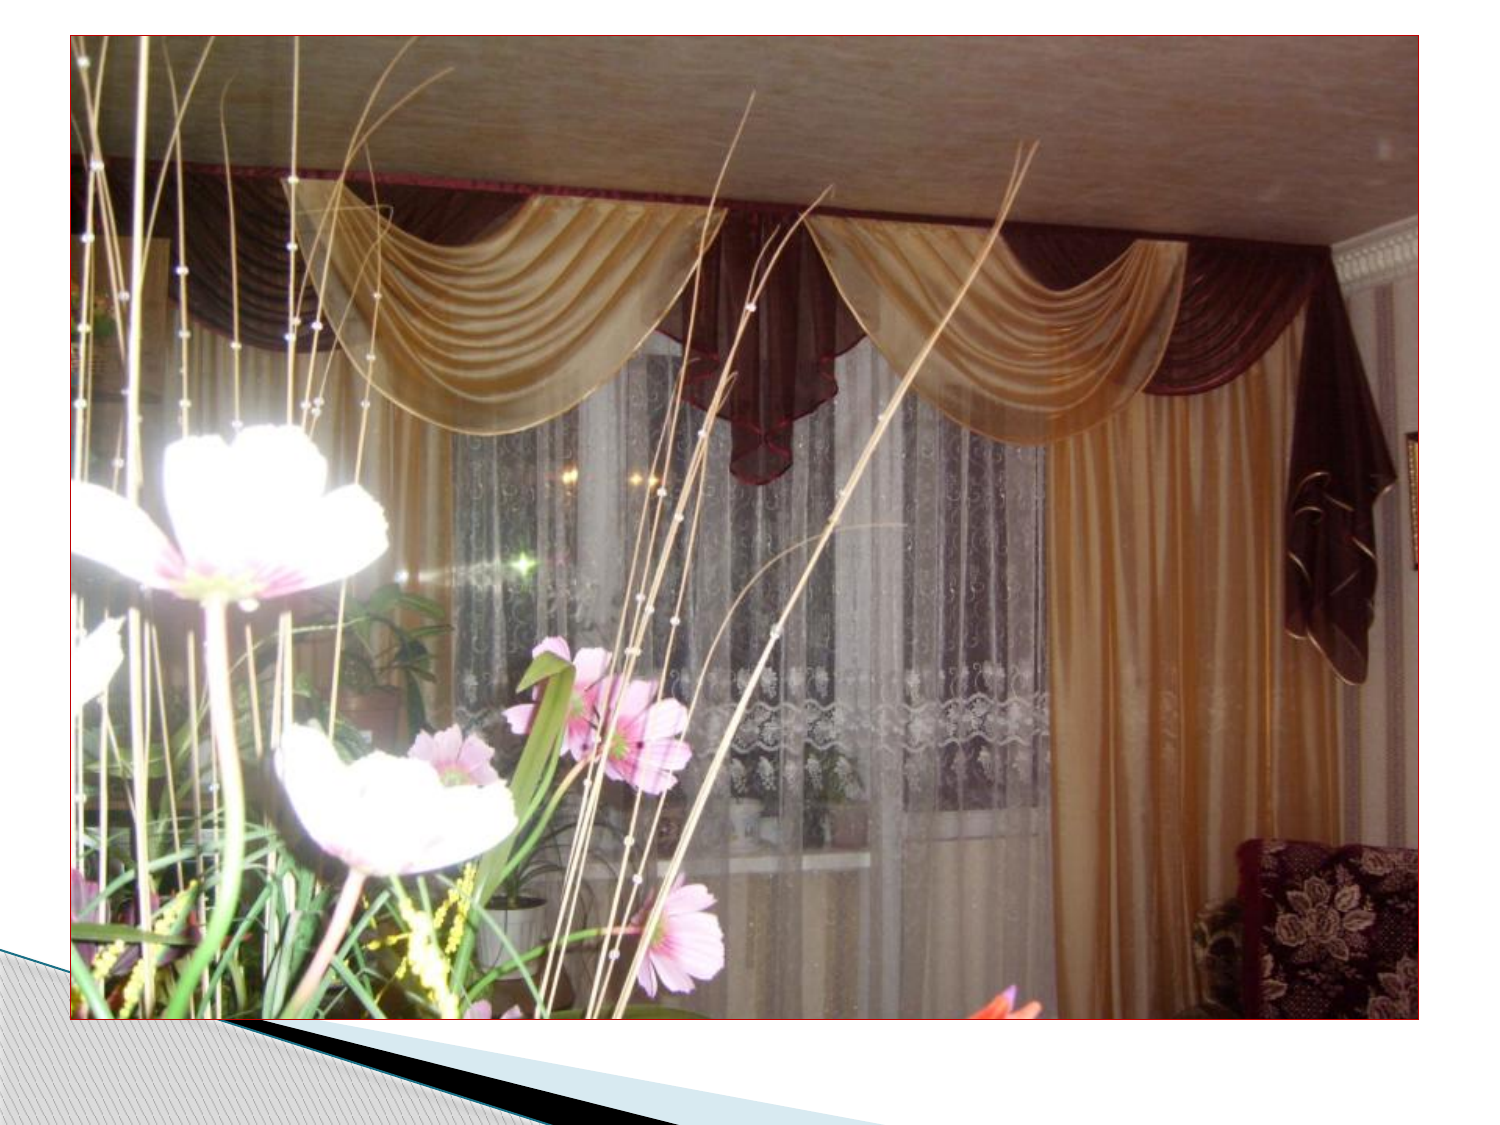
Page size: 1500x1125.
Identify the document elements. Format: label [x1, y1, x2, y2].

list [70, 34, 1419, 1020]
